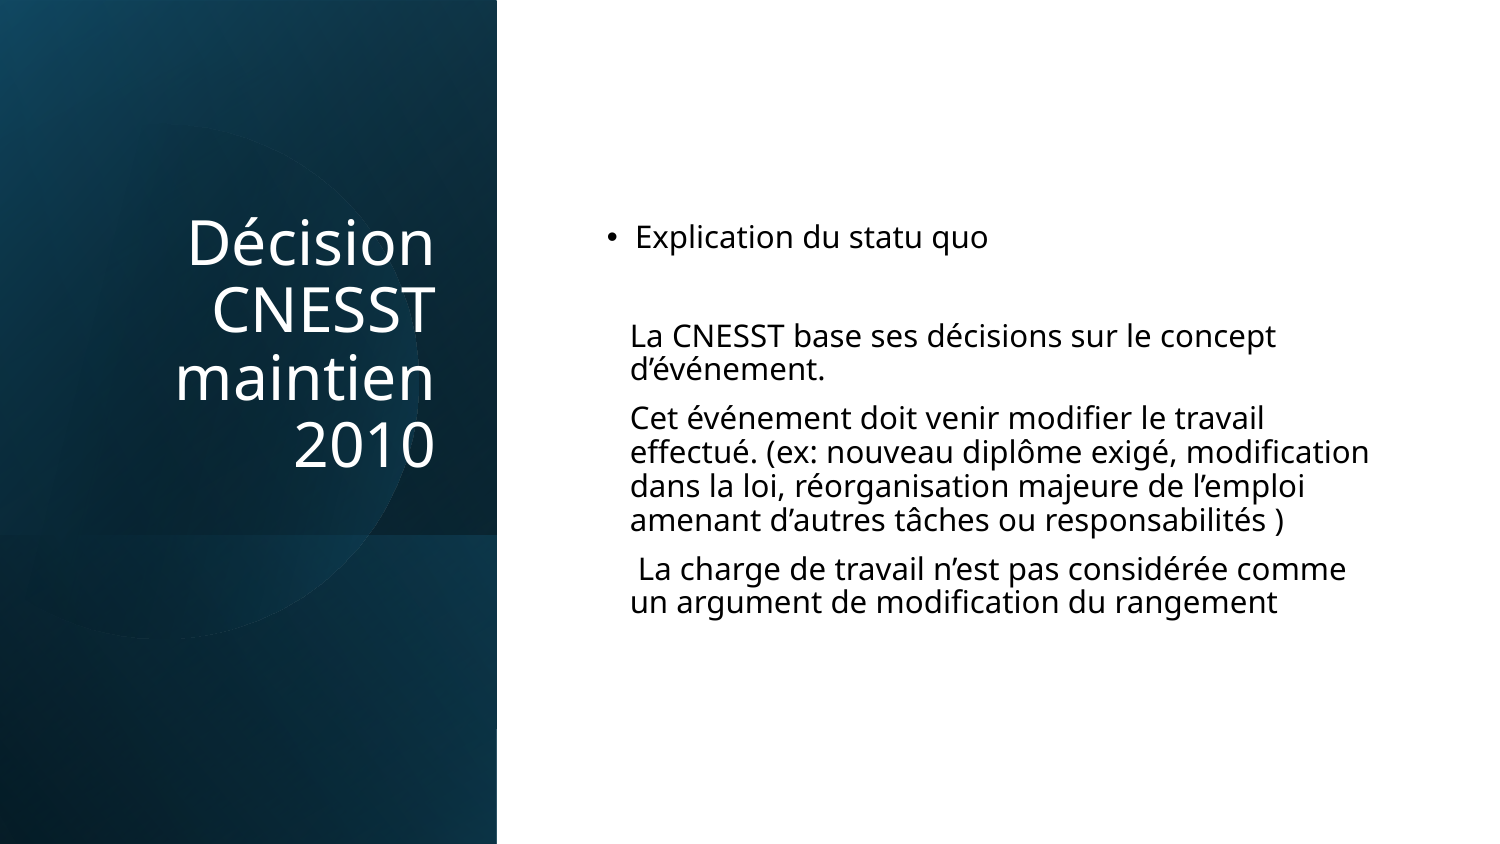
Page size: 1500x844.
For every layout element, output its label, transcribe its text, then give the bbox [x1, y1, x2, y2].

text_box [0, 0, 498, 844]
title Décision CNESST maintien 2010 [57, 72, 452, 489]
text_box [498, 0, 1500, 844]
list Explication du statu quo La CNESST base ses décisions sur le concept d’événement. Cet événement doit venir modifier le travail effectué. (ex: nouveau diplôme exigé, modification dans la loi, réorganisation majeure de l’emploi amenant d’autres tâches ou responsabilités ) La charge de travail n’est pas considérée comme un argument de modification du rangement [591, 79, 1399, 763]
